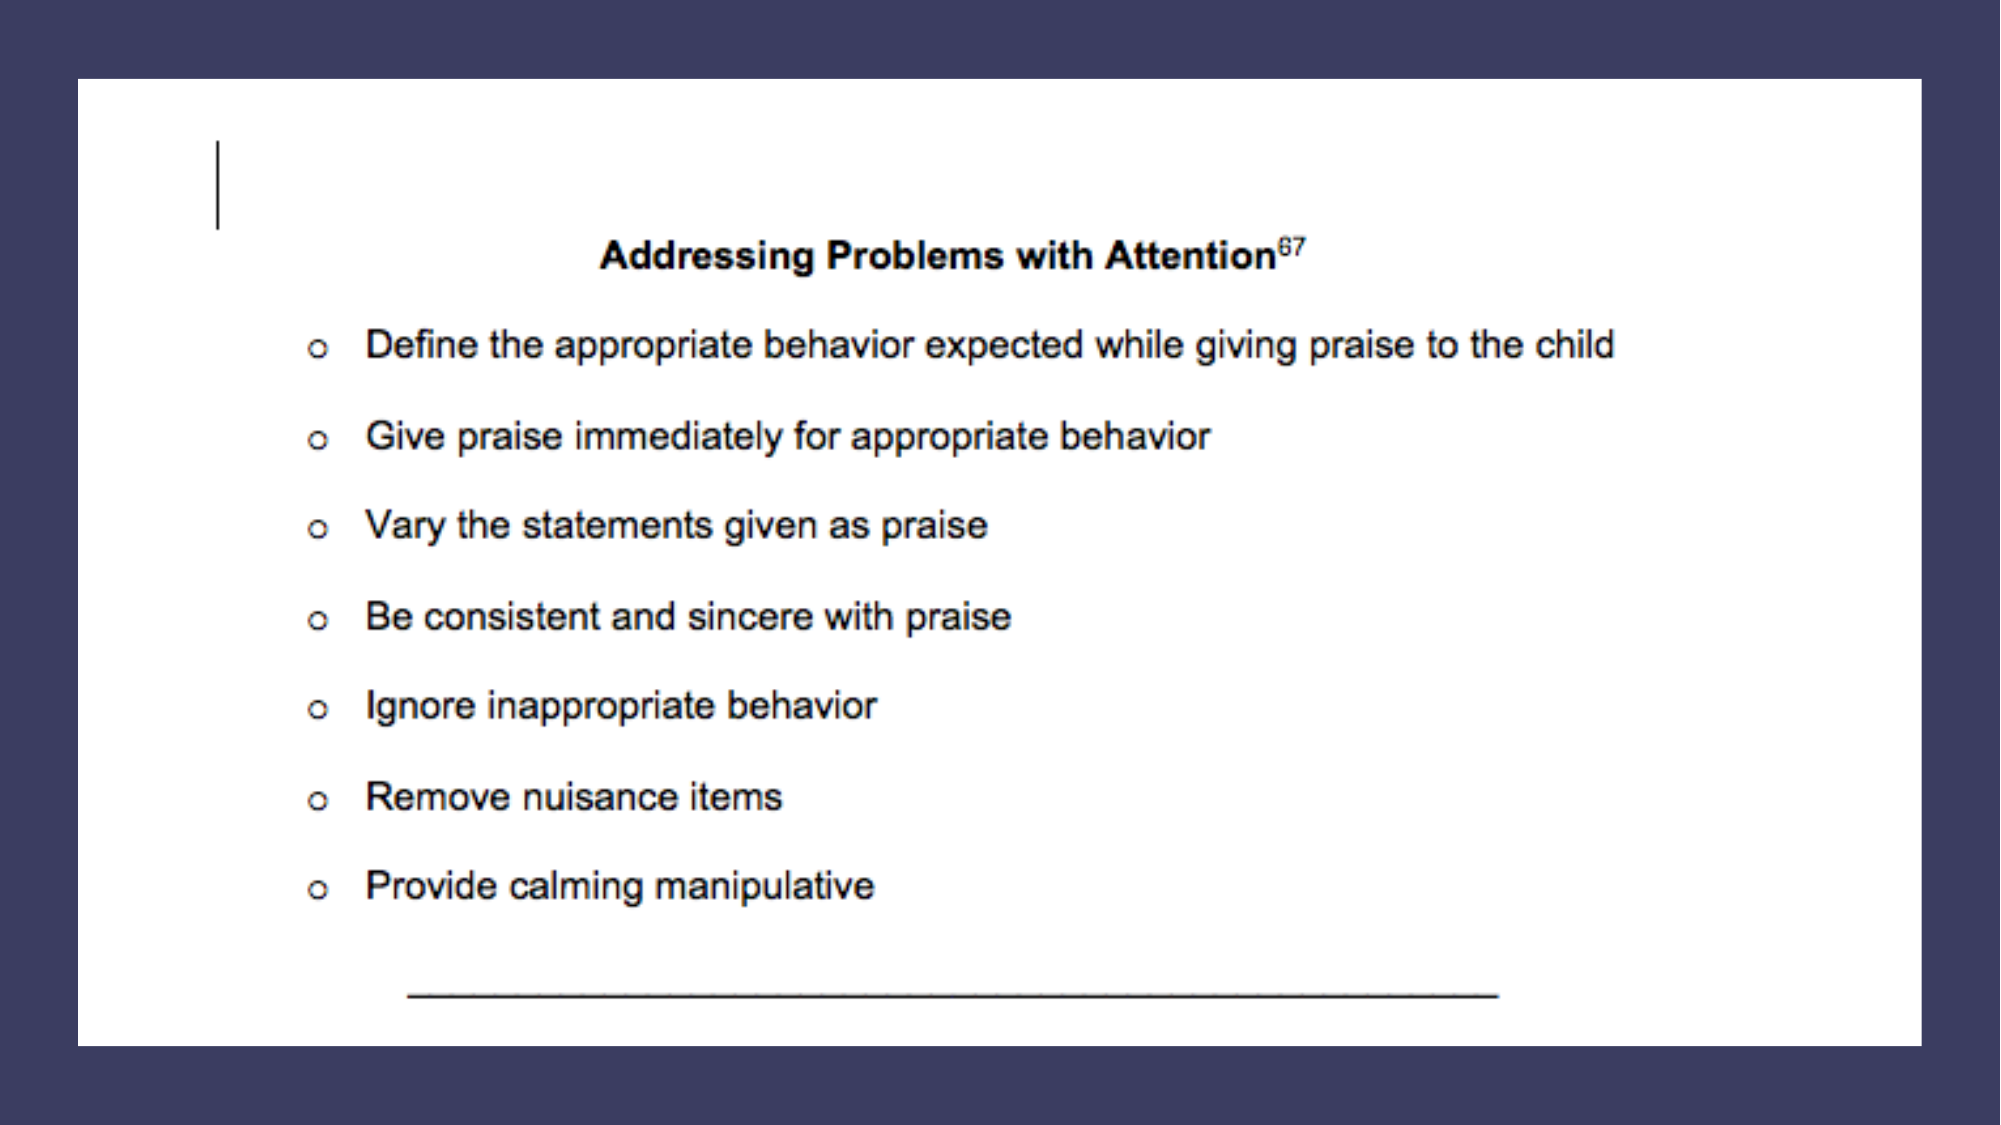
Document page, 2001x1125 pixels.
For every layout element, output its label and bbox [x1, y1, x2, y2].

text_box [0, 0, 2000, 1125]
picture [211, 105, 1789, 1020]
text_box [76, 77, 1924, 1048]
